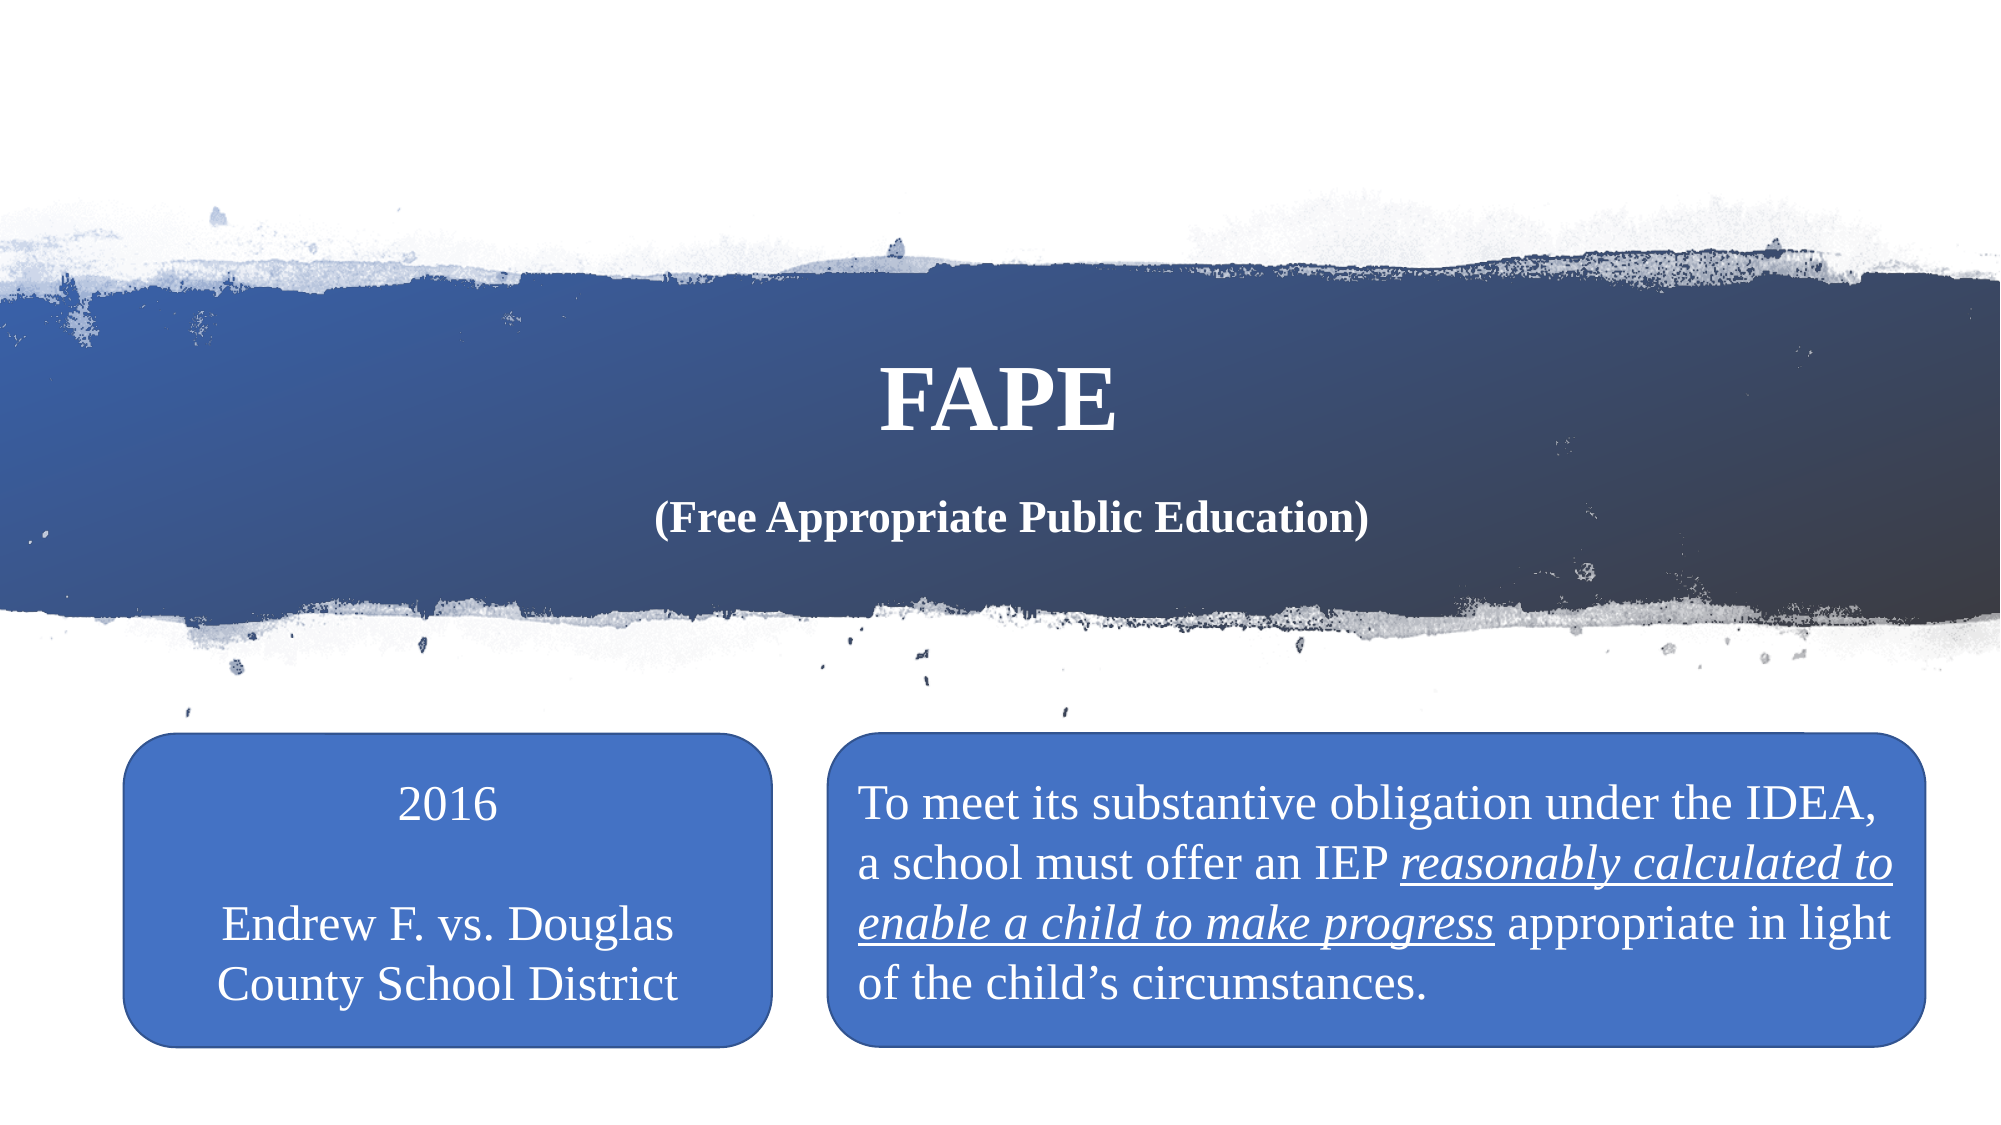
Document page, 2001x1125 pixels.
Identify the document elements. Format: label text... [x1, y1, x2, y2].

text_box 2016 Endrew F. vs. Douglas County School District [122, 734, 773, 1049]
text_box To meet its substantive obligation under the IDEA, a school must offer an IEP reasonably calculated to enable a child to make progress appropriate in light of the child’s circumstances. [826, 734, 1927, 1048]
text_box [0, 734, 2000, 1125]
picture [0, 0, 2000, 734]
